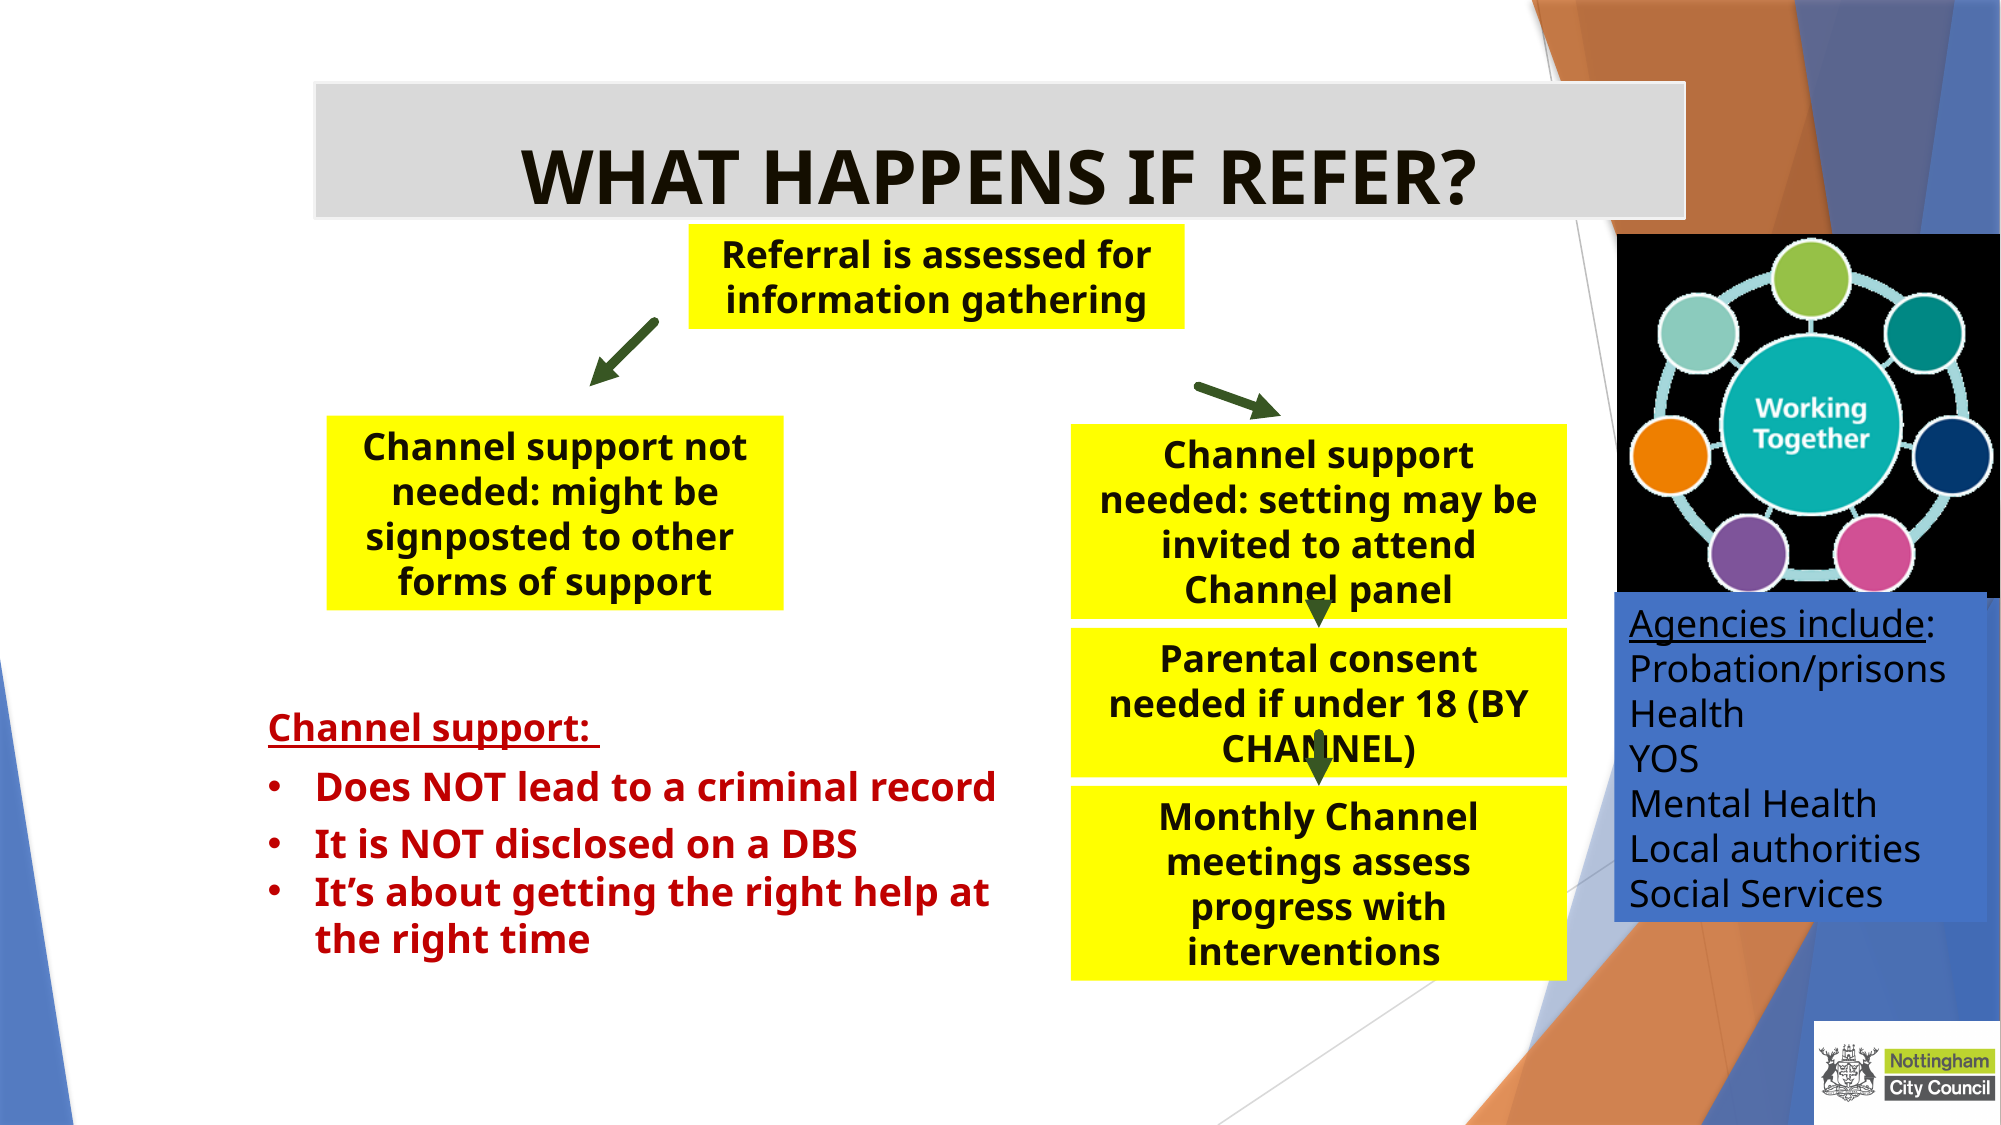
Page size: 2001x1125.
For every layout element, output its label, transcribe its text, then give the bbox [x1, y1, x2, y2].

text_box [1197, 385, 1282, 417]
text_box Referral is assessed for information gathering [688, 224, 1185, 329]
text_box Channel support not needed: might be signposted to other forms of support [326, 415, 784, 611]
picture [1617, 233, 2000, 598]
text_box Monthly Channel meetings assess progress with interventions [1070, 785, 1567, 981]
text_box Channel support: Does NOT lead to a criminal record It is NOT disclosed on a DBS It’s about getting the right help at the right time [252, 696, 1024, 1014]
text_box Channel support needed: setting may be invited to attend Channel panel [1070, 424, 1567, 619]
text_box Parental consent needed if under 18 (BY CHANNEL) [1070, 627, 1567, 778]
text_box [588, 321, 655, 387]
text_box WHAT HAPPENS IF REFER? [314, 82, 1685, 219]
picture [1813, 1021, 2000, 1125]
text_box Agencies include: Probation/prisons Health YOS Mental Health Local authorities Social Services [1614, 603, 1987, 922]
